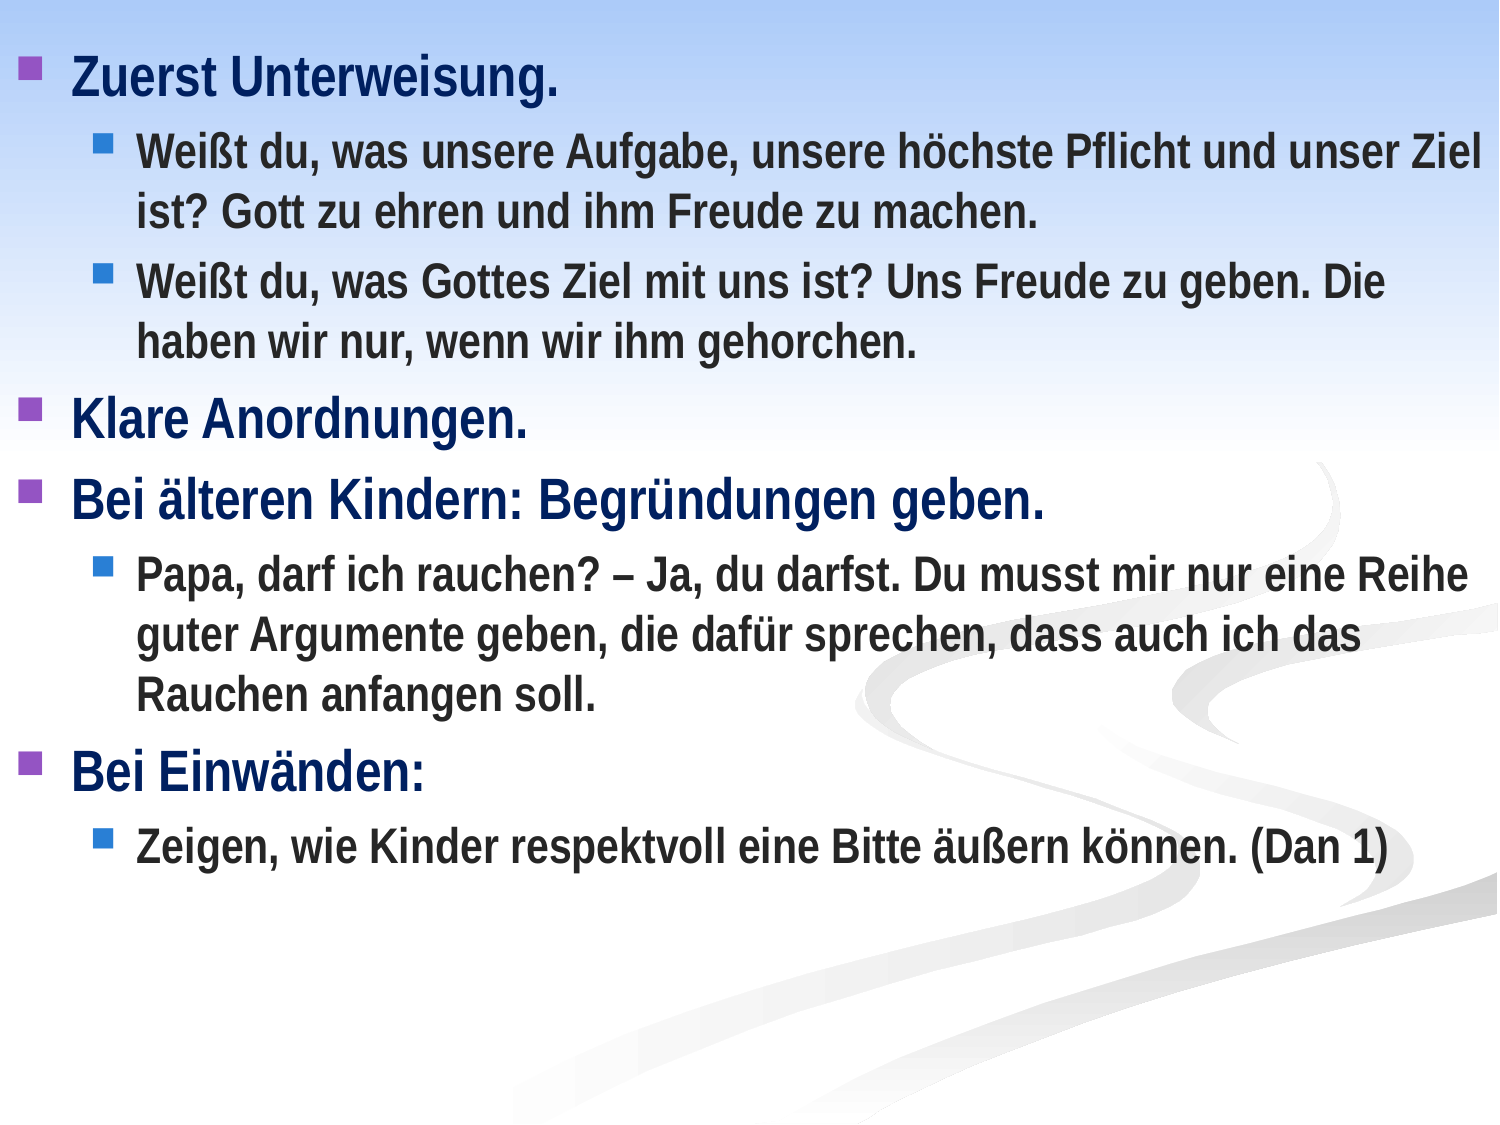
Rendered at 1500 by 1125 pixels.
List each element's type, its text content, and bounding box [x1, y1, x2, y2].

list Zuerst Unterweisung. Weißt du, was unsere Aufgabe, unsere höchste Pflicht und unser Ziel ist? Gott zu ehren und ihm Freude zu machen. Weißt du, was Gottes Ziel mit uns ist? Uns Freude zu geben. Die haben wir nur, wenn wir ihm gehorchen. Klare Anordnungen. Bei älteren Kindern: Begründungen geben. Papa, darf ich rauchen? – Ja, du darfst. Du musst mir nur eine Reihe guter Argumente geben, die dafür sprechen, dass auch ich das Rauchen anfangen soll. Bei Einwänden: Zeigen, wie Kinder respektvoll eine Bitte äußern können. (Dan 1) [0, 30, 1500, 1125]
